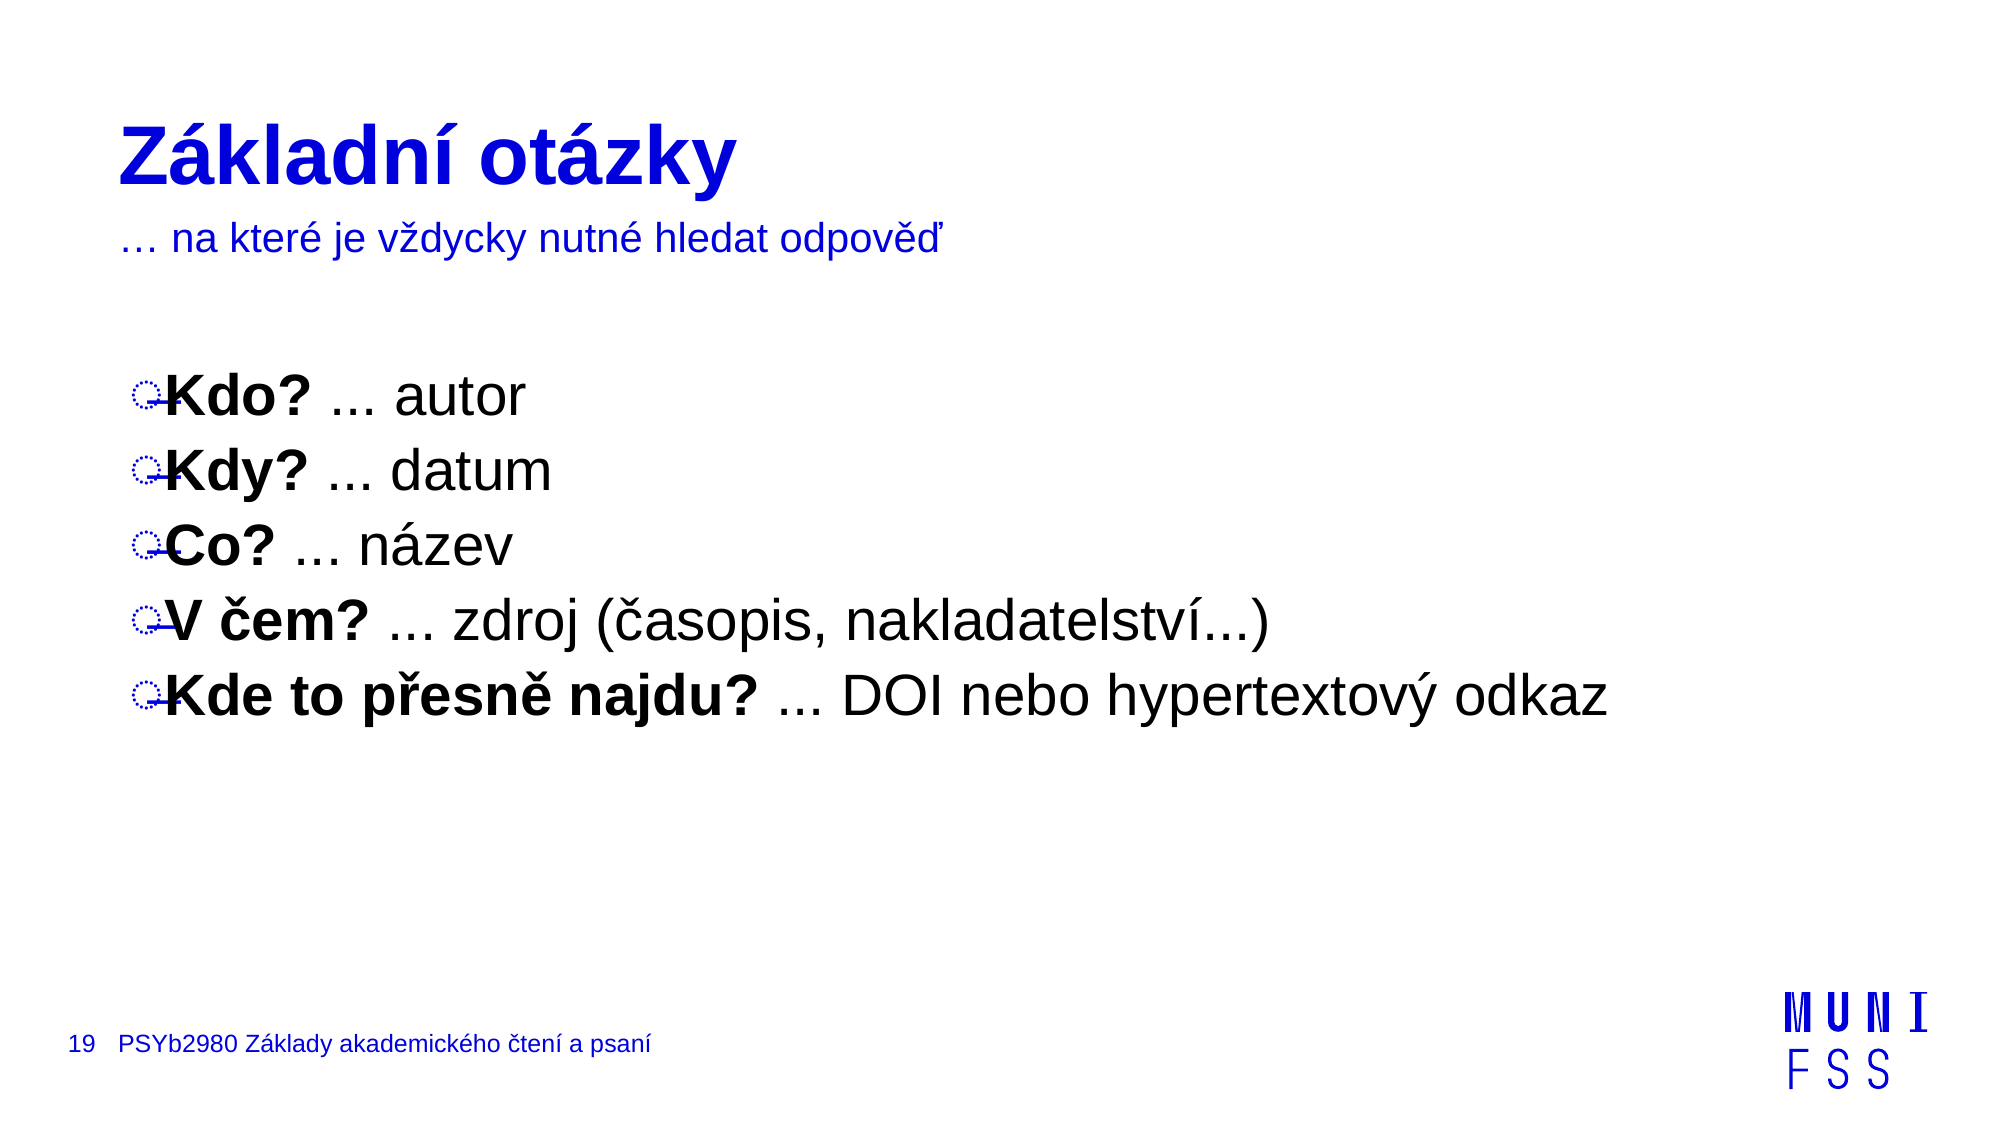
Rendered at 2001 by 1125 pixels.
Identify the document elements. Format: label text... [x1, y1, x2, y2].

list … na které je vždycky nutné hledat odpověď [118, 212, 1882, 258]
slide_number 19 [67, 1021, 110, 1063]
title Základní otázky [118, 118, 1883, 193]
list Kdo? ... autor Kdy? ... datum Co? ... název V čem? ... zdroj (časopis, nakladatelství...) Kde to přesně najdu? ... DOI nebo hypertextový odkaz [118, 277, 1883, 957]
footer PSYb2980 Základy akademického čtení a psaní [118, 1021, 1418, 1063]
